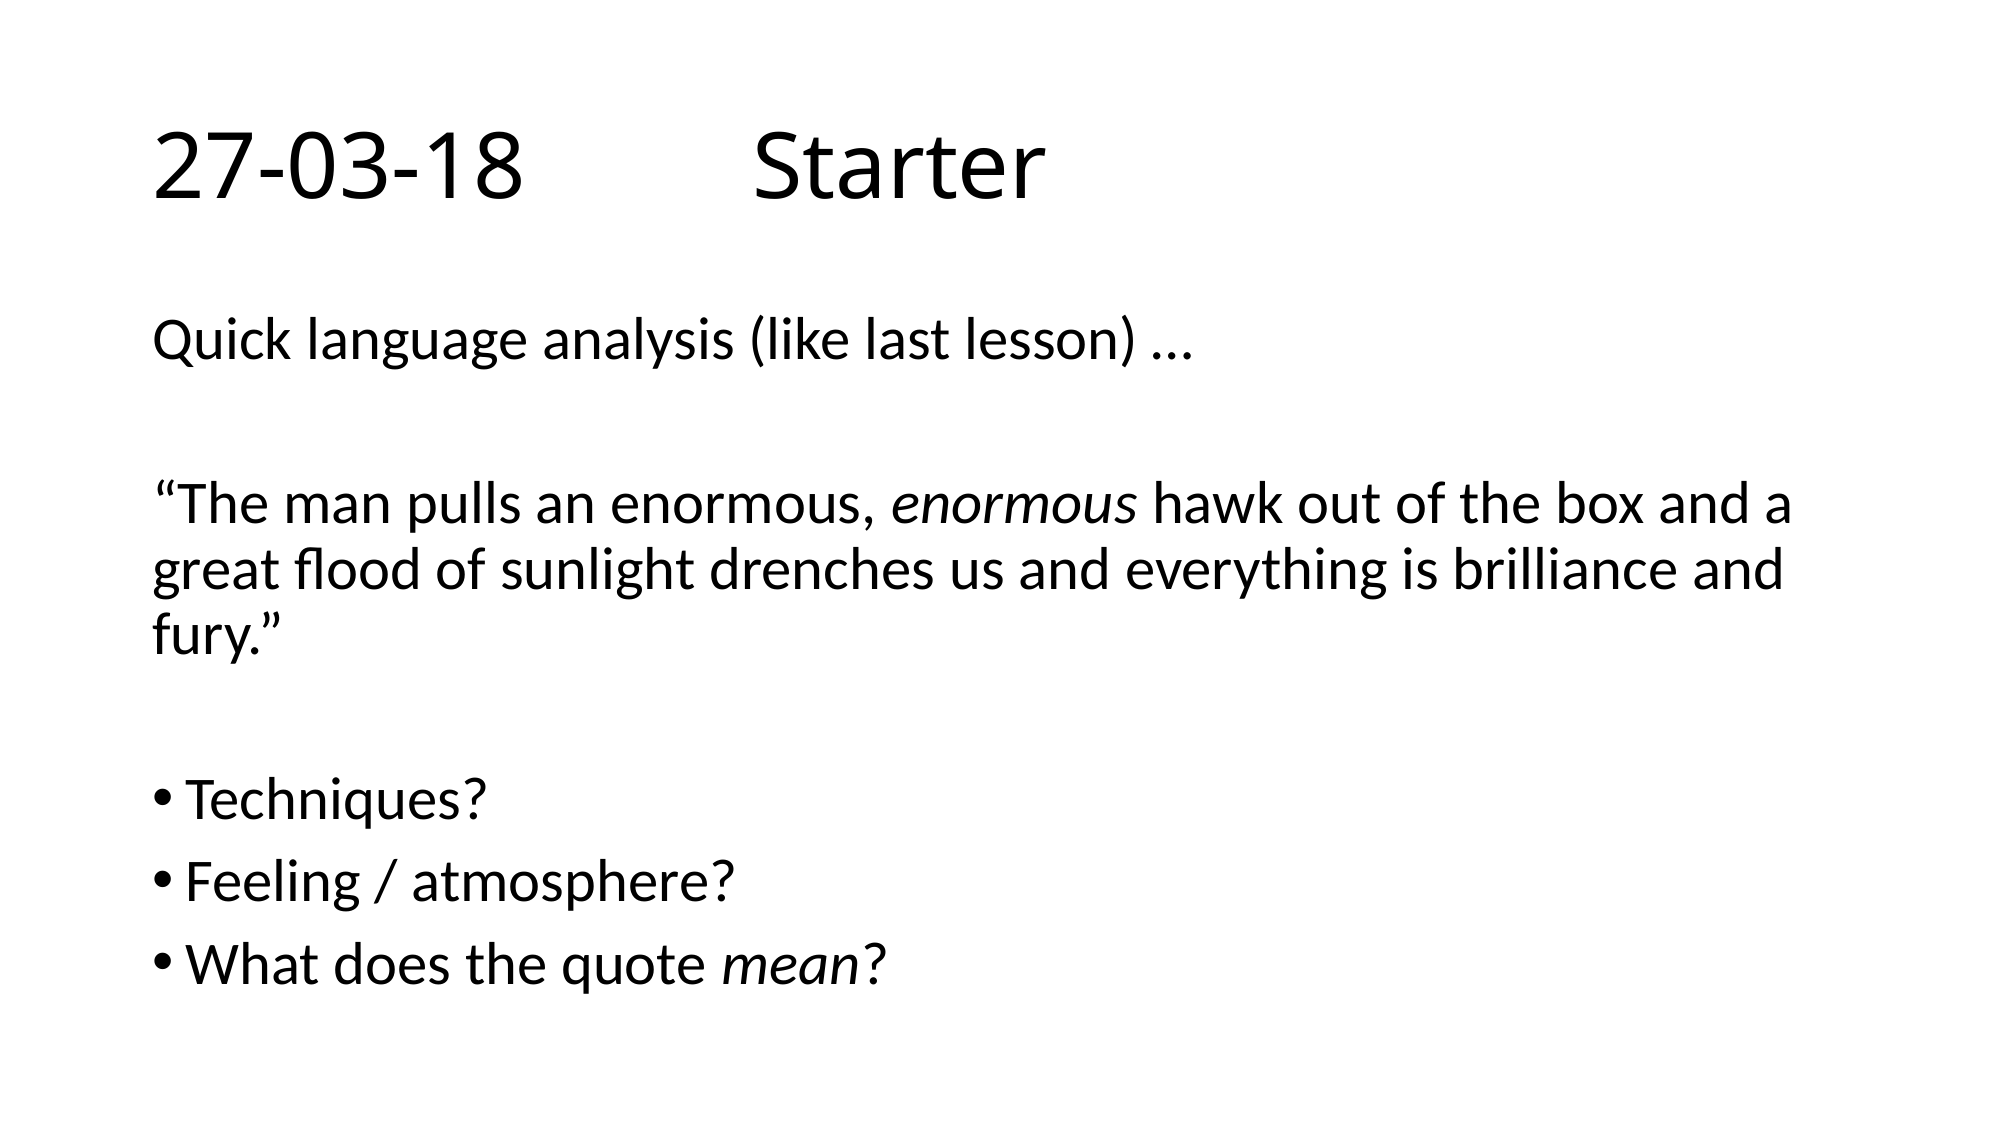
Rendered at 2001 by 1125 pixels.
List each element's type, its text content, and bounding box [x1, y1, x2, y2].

title 27-03-18 Starter [137, 59, 1863, 278]
list Quick language analysis (like last lesson) … “The man pulls an enormous, enormous hawk out of the box and a great flood of sunlight drenches us and everything is brilliance and fury.” Techniques? Feeling / atmosphere? What does the quote mean? [137, 299, 1863, 1014]
